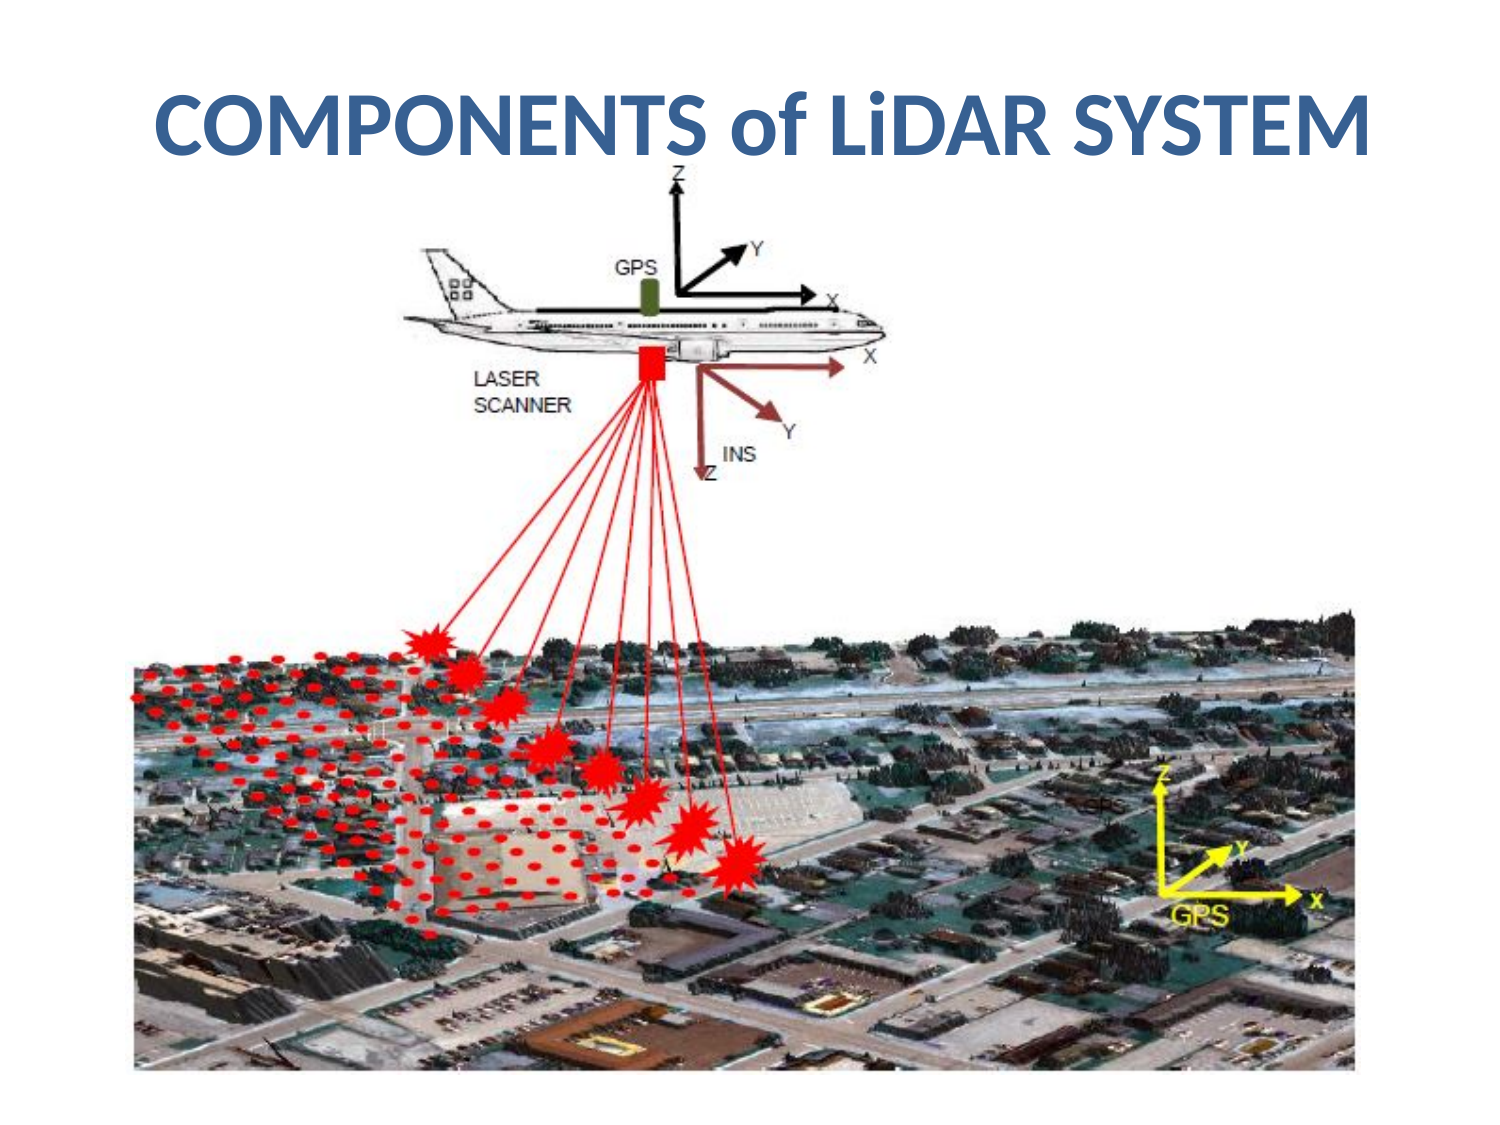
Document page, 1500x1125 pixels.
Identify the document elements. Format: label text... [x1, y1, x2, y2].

text_box COMPONENTS of LiDAR SYSTEM [99, 24, 1450, 213]
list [124, 149, 1362, 1076]
